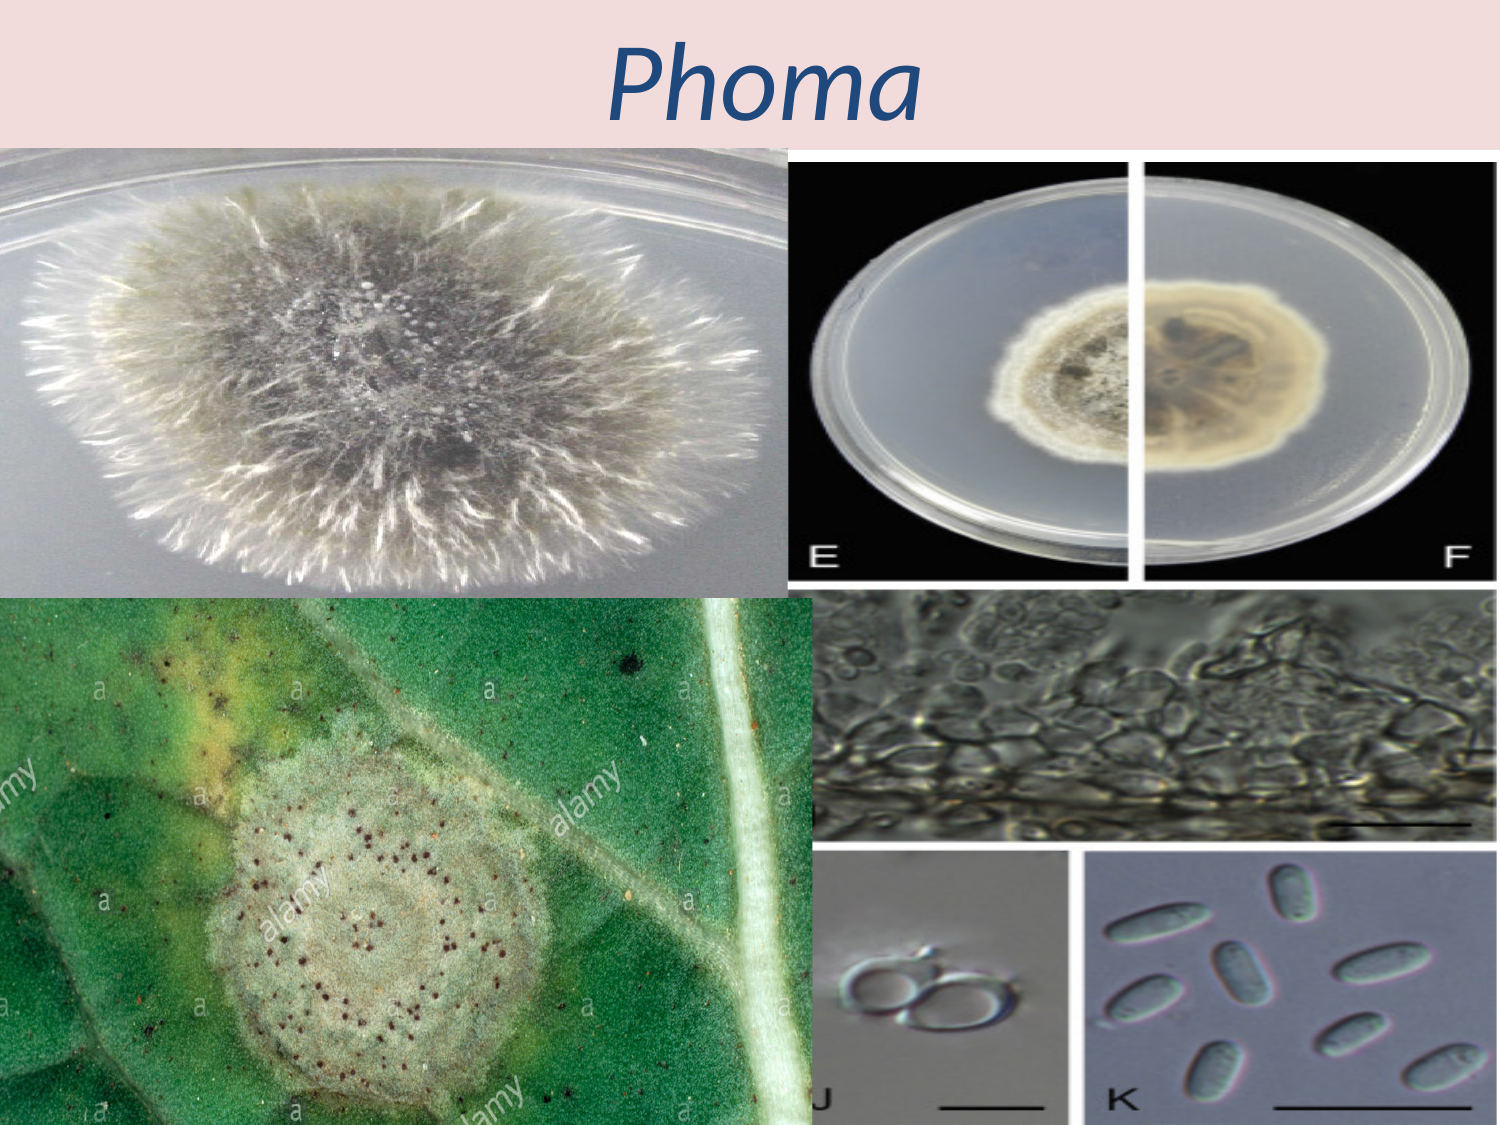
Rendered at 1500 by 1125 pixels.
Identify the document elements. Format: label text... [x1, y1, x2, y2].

picture [0, 162, 1497, 1125]
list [0, 148, 788, 597]
title Phoma [0, 0, 1500, 150]
